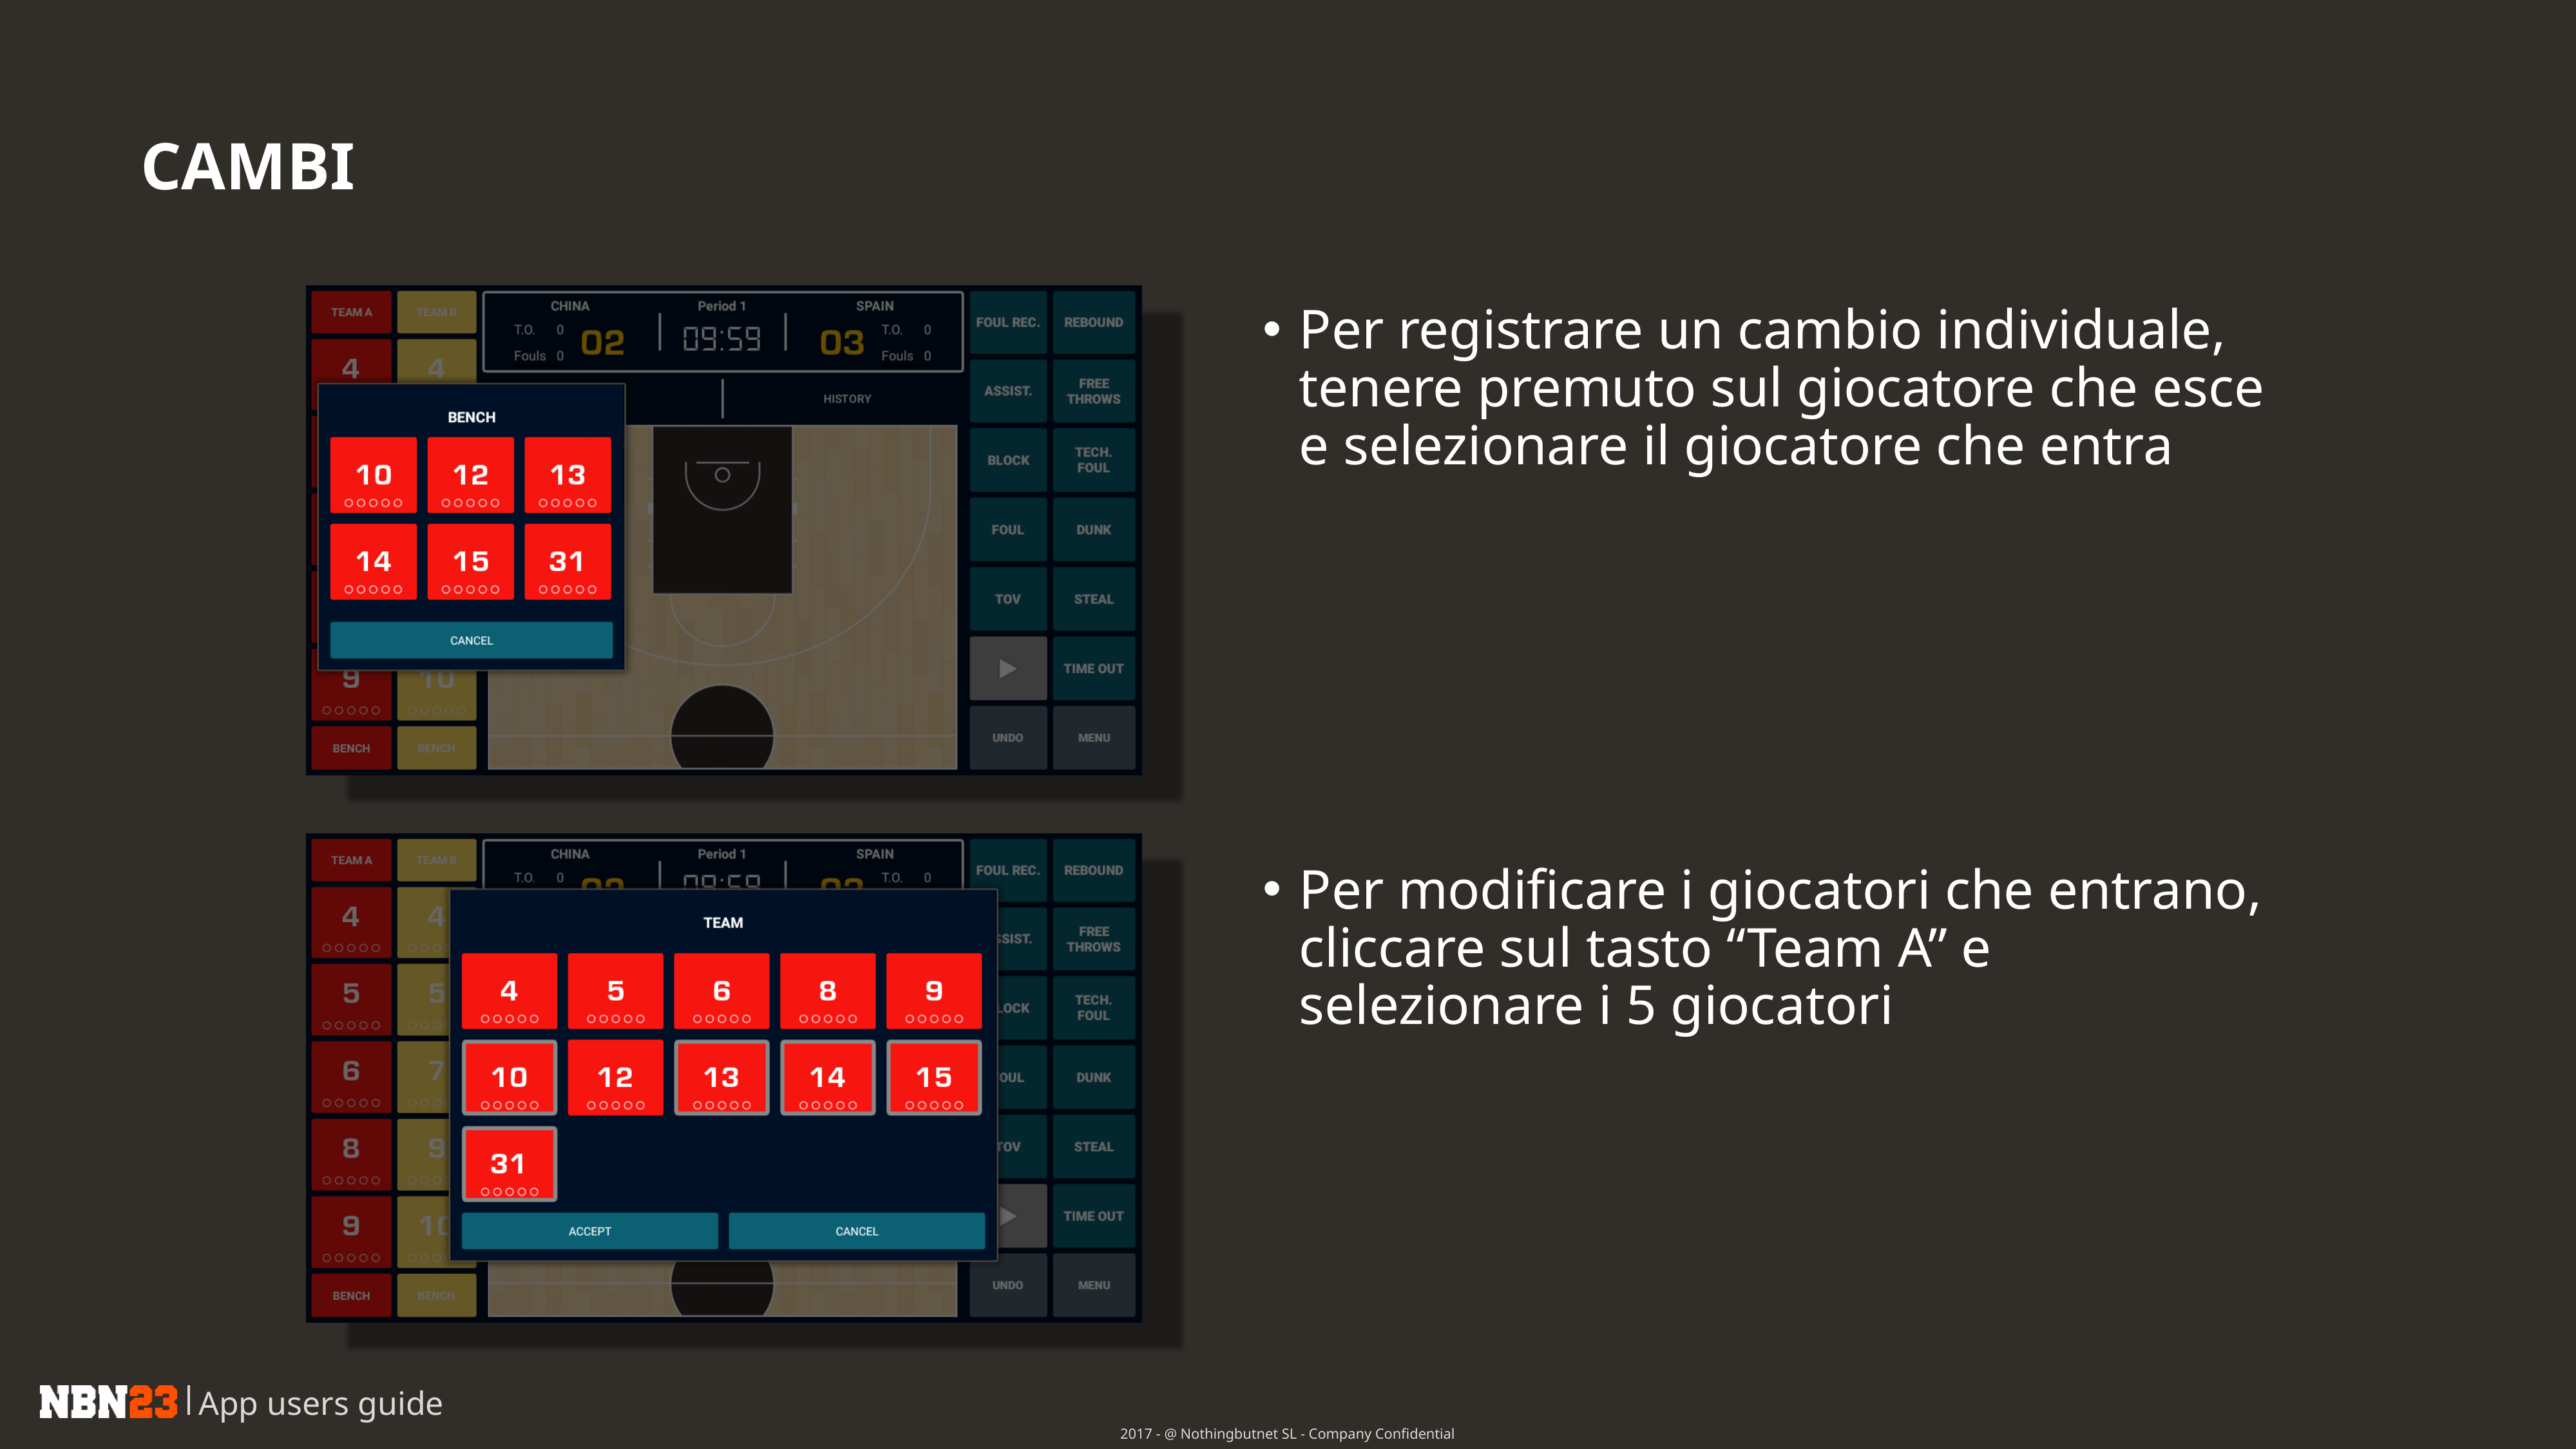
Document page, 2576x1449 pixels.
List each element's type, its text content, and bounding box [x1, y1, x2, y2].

text_box CAMBI [131, 129, 1001, 251]
text_box Per registrare un cambio individuale, tenere premuto sul giocatore che esce e selezionare il giocatore che entra [1253, 298, 2293, 763]
picture [306, 833, 1142, 1323]
picture [306, 285, 1142, 775]
text_box Per modificare i giocatori che entrano, cliccare sul tasto “Team A” e selezionare i 5 giocatori [1253, 857, 2293, 1323]
picture [40, 1385, 177, 1418]
